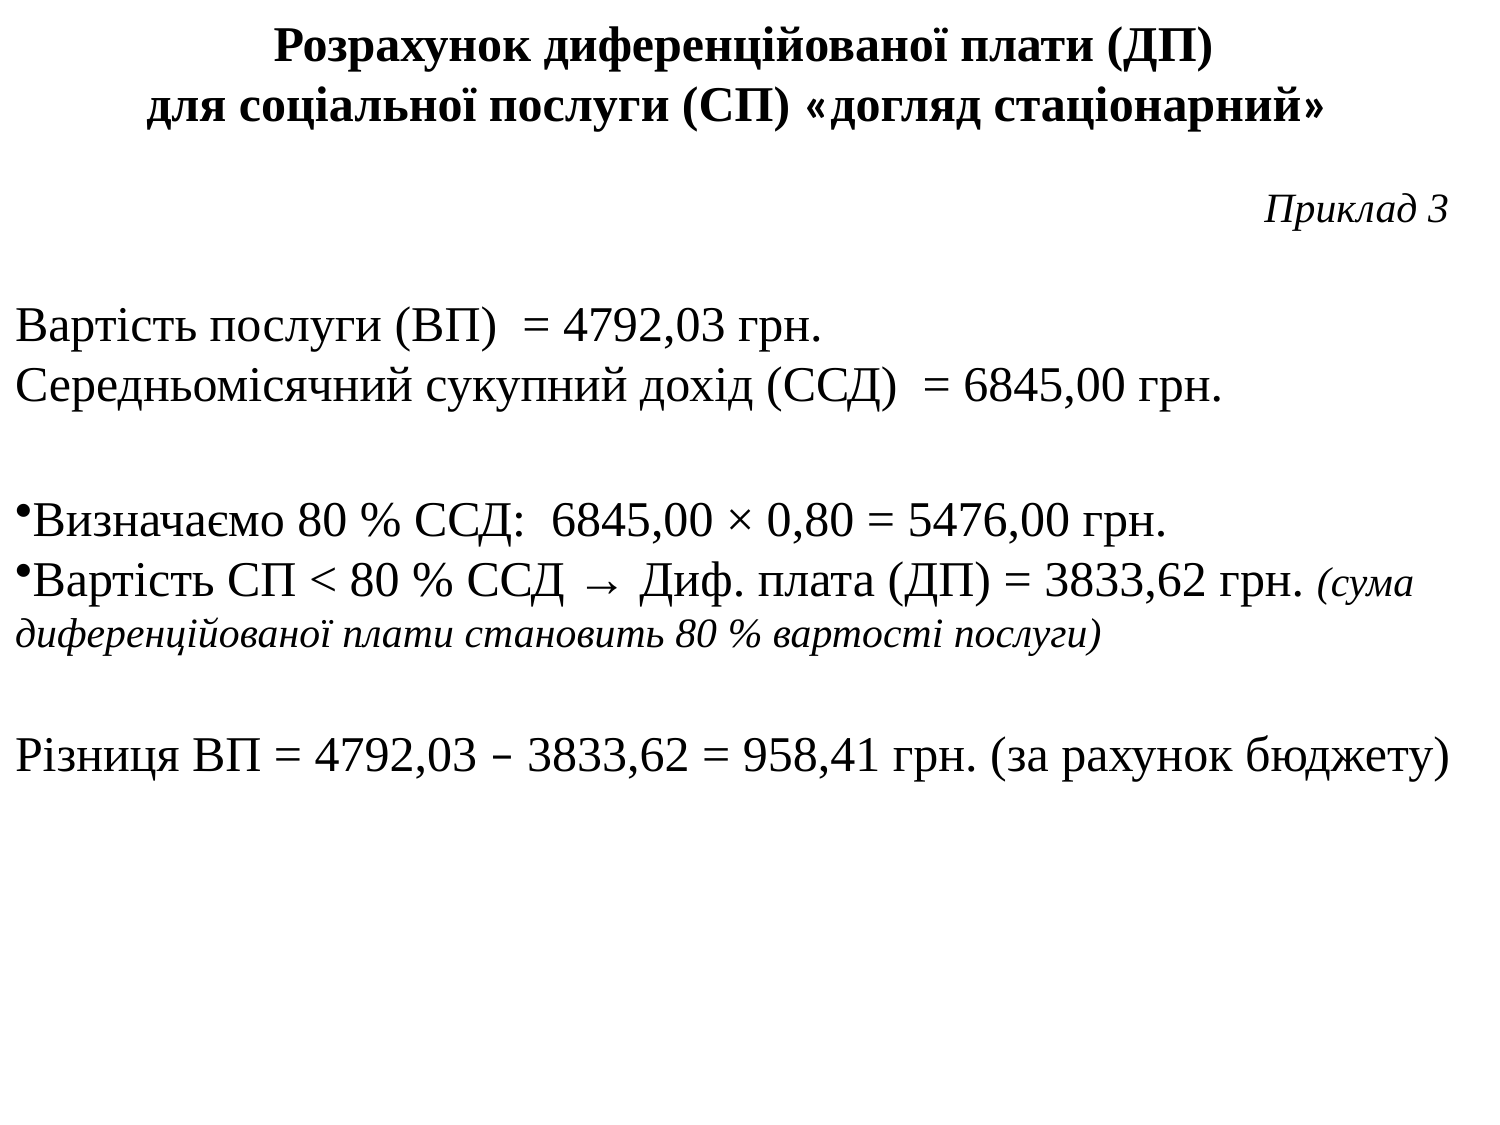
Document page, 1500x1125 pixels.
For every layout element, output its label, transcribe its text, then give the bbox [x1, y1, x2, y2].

text_box Розрахунок диференційованої плати (ДП) для соціальної послуги (СП) «догляд стаціонарний» Приклад 3 Вартість послуги (ВП) = 4792,03 грн. Середньомісячний сукупний дохід (ССД) = 6845,00 грн. Визначаємо 80 % ССД: 6845,00 × 0,80 = 5476,00 грн. Вартість СП < 80 % ССД → Диф. плата (ДП) = 3833,62 грн. (сума диференційованої плати становить 80 % вартості послуги) Різниця ВП = 4792,03 – 3833,62 = 958,41 грн. (за рахунок бюджету) [0, 3, 1500, 789]
